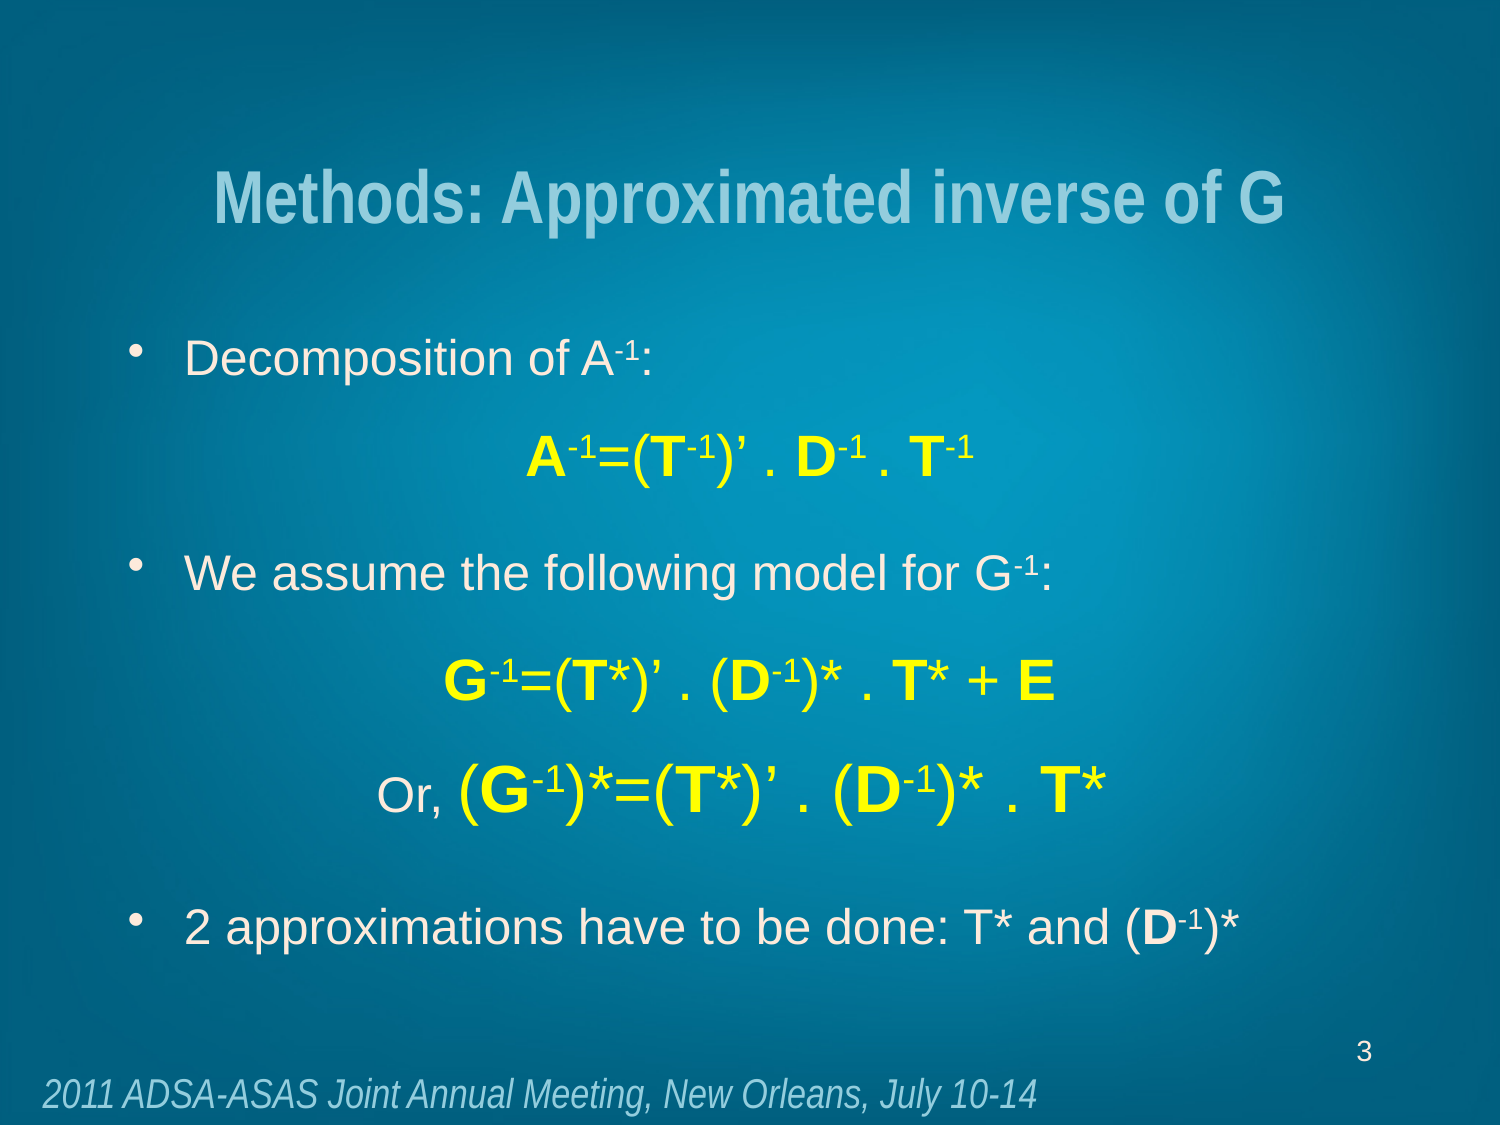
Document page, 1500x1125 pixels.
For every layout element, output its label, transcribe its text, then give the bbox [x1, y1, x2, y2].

list Decomposition of A-1: A-1=(T-1)’ . D-1 . T-1 We assume the following model for G-1: G-1=(T*)’ . (D-1)* . T* + E Or, (G-1)*=(T*)’ . (D-1)* . T* 2 approximations have to be done: T* and (D-1)* [112, 324, 1388, 1000]
slide_number 3 [1074, 1024, 1388, 1101]
title Methods: Approximated inverse of G [112, 99, 1388, 288]
text_box 2011 ADSA-ASAS Joint Annual Meeting, New Orleans, July 10-14 [27, 1059, 1053, 1125]
